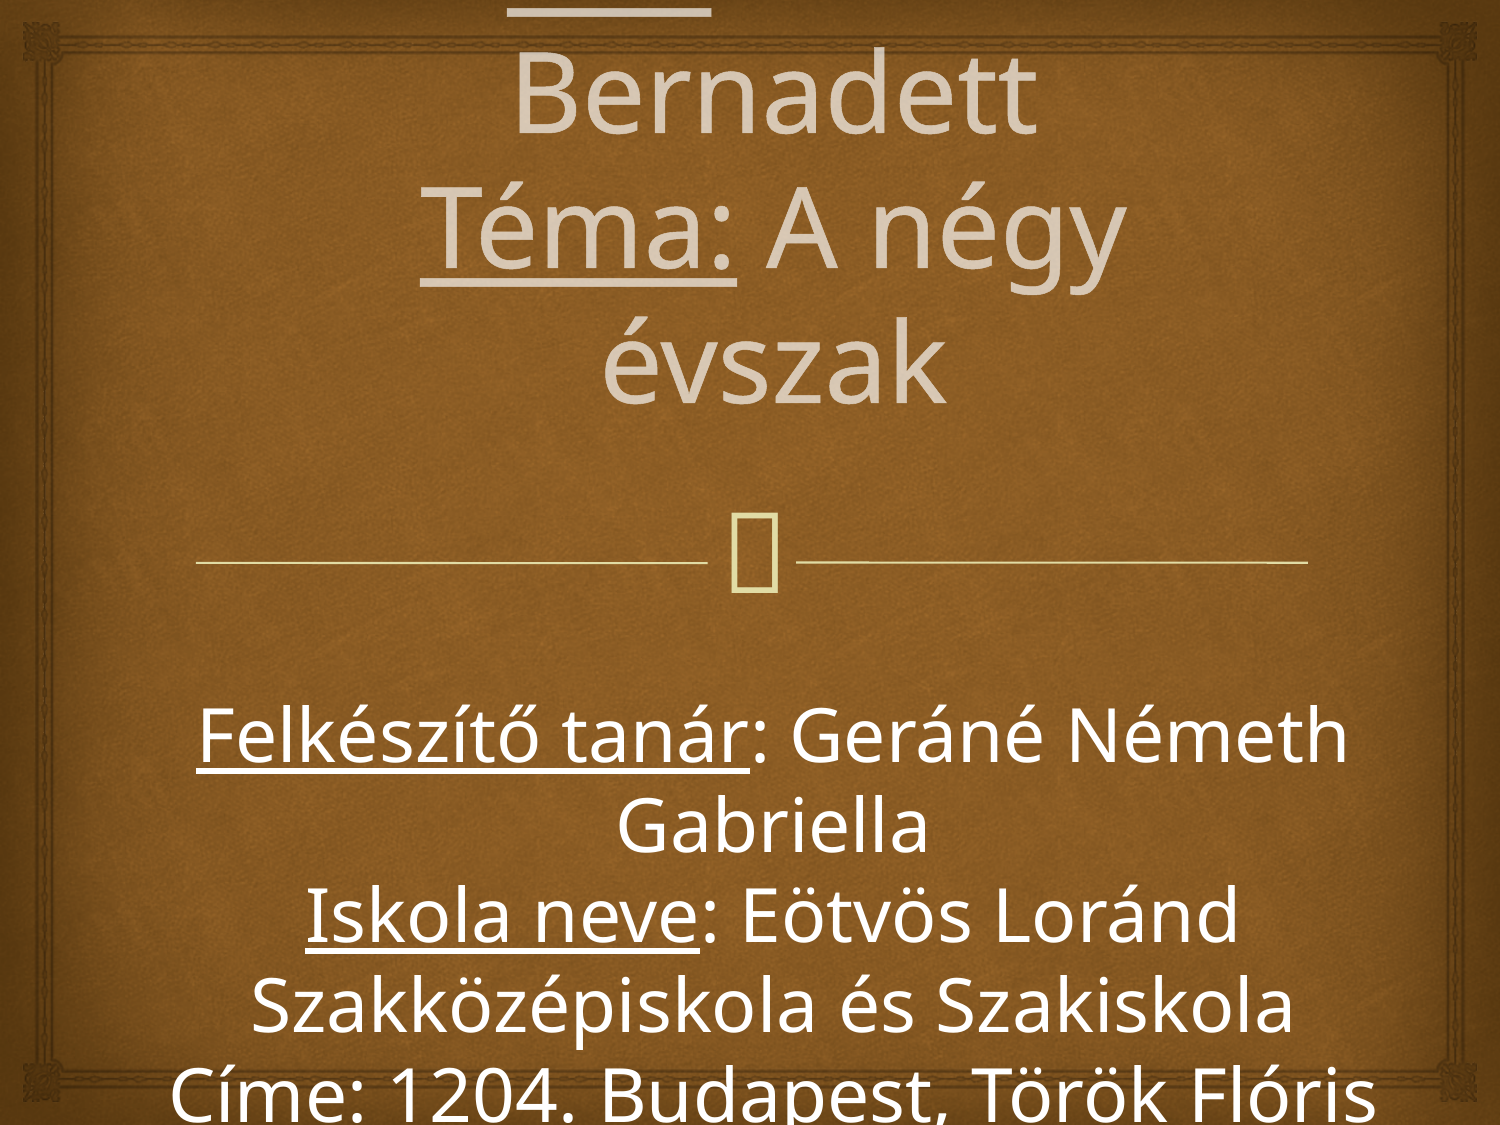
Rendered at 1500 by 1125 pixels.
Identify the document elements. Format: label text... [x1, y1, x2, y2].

title Név: Feszt Bernadett Téma: A négy évszak [312, 78, 1235, 433]
picture [0, 0, 1500, 1125]
text_box Felkészítő tanár: Geráné Németh Gabriella Iskola neve: Eötvös Loránd Szakközépiskola és Szakiskola Címe: 1204. Budapest, Török Flóris u. 89. [147, 680, 1400, 1125]
